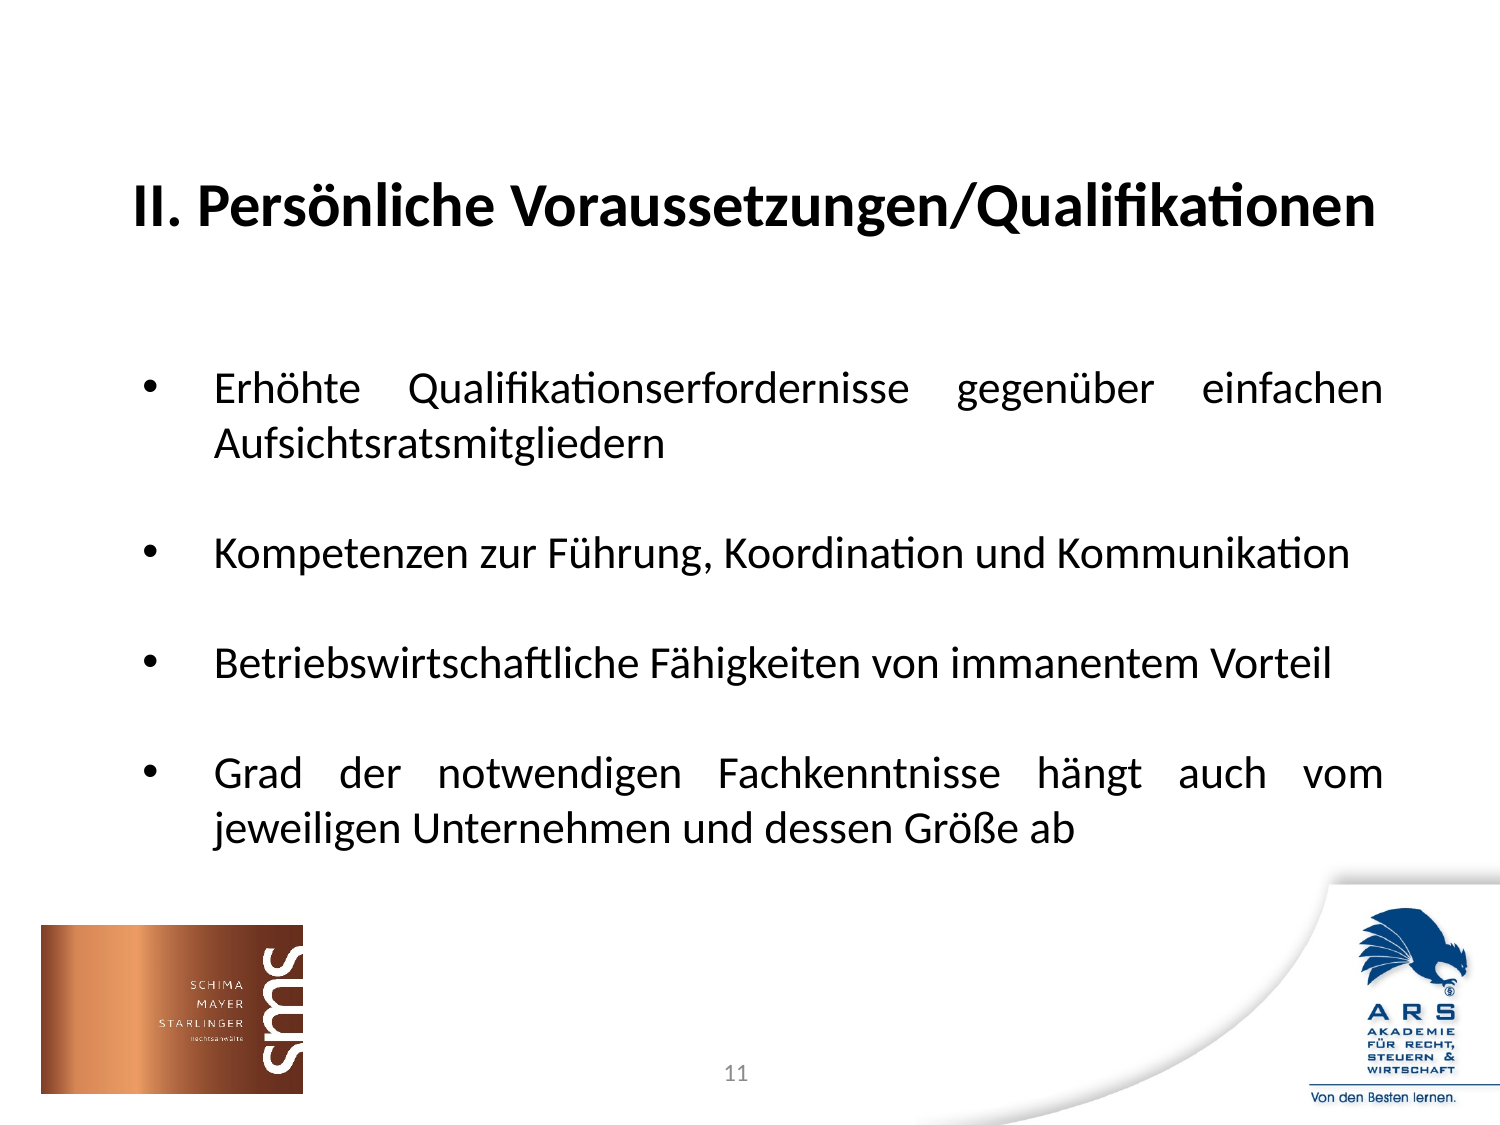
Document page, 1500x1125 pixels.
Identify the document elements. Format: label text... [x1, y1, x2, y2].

text_box Erhöhte Qualifikationserfordernisse gegenüber einfachen Aufsichtsratsmitgliedern Kompetenzen zur Führung, Koordination und Kommunikation Betriebswirtschaftliche Fähigkeiten von immanentem Vorteil Grad der notwendigen Fachkenntnisse hängt auch vom jeweiligen Unternehmen und dessen Größe ab [112, 290, 1400, 971]
slide_number 11 [561, 1041, 909, 1102]
text_box II. Persönliche Voraussetzungen/Qualifikationen [112, 156, 1400, 290]
picture [40, 925, 304, 1095]
picture [915, 854, 1500, 1125]
